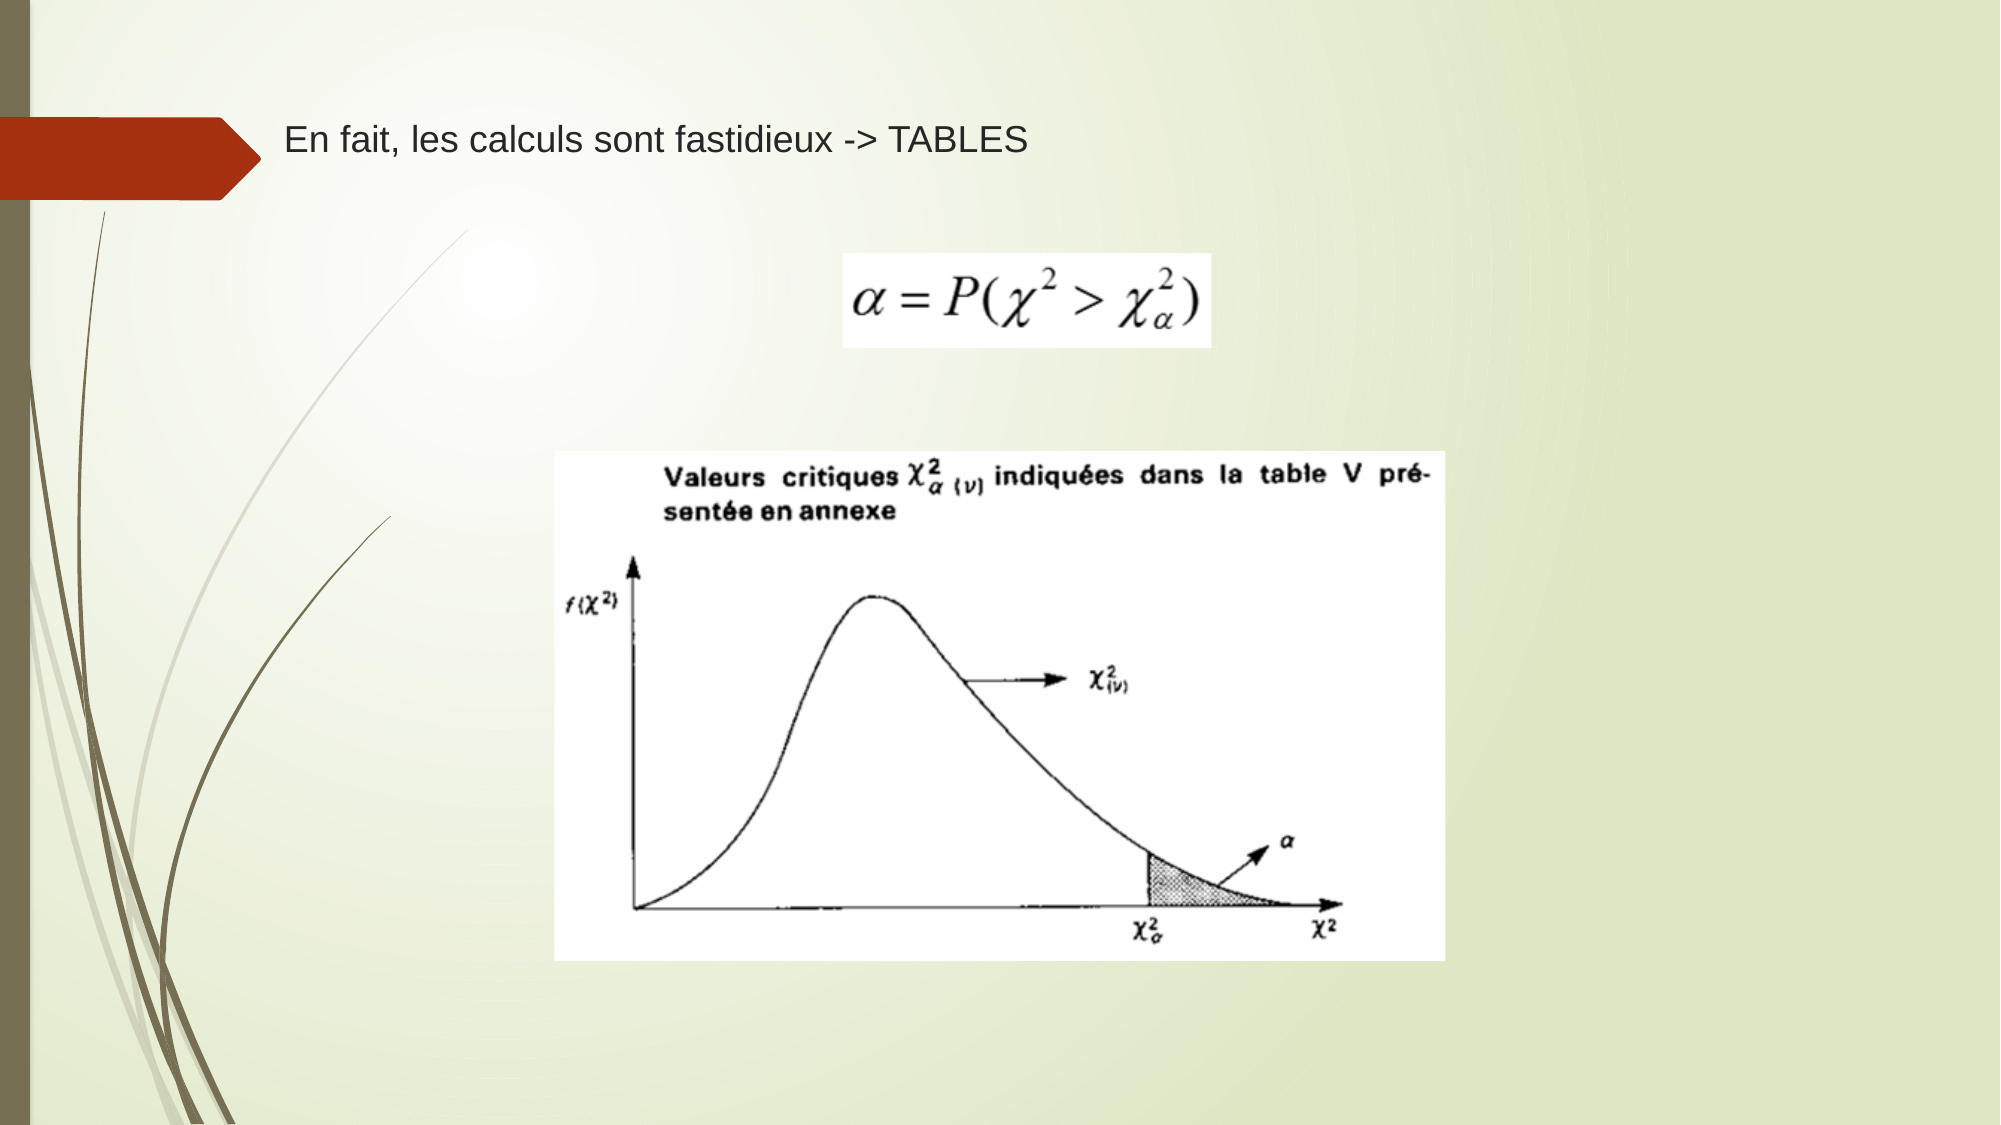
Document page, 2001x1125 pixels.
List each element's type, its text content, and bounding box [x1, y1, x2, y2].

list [842, 253, 1212, 348]
title En fait, les calculs sont fastidieux -> TABLES [269, 108, 1731, 203]
picture [554, 451, 1446, 962]
